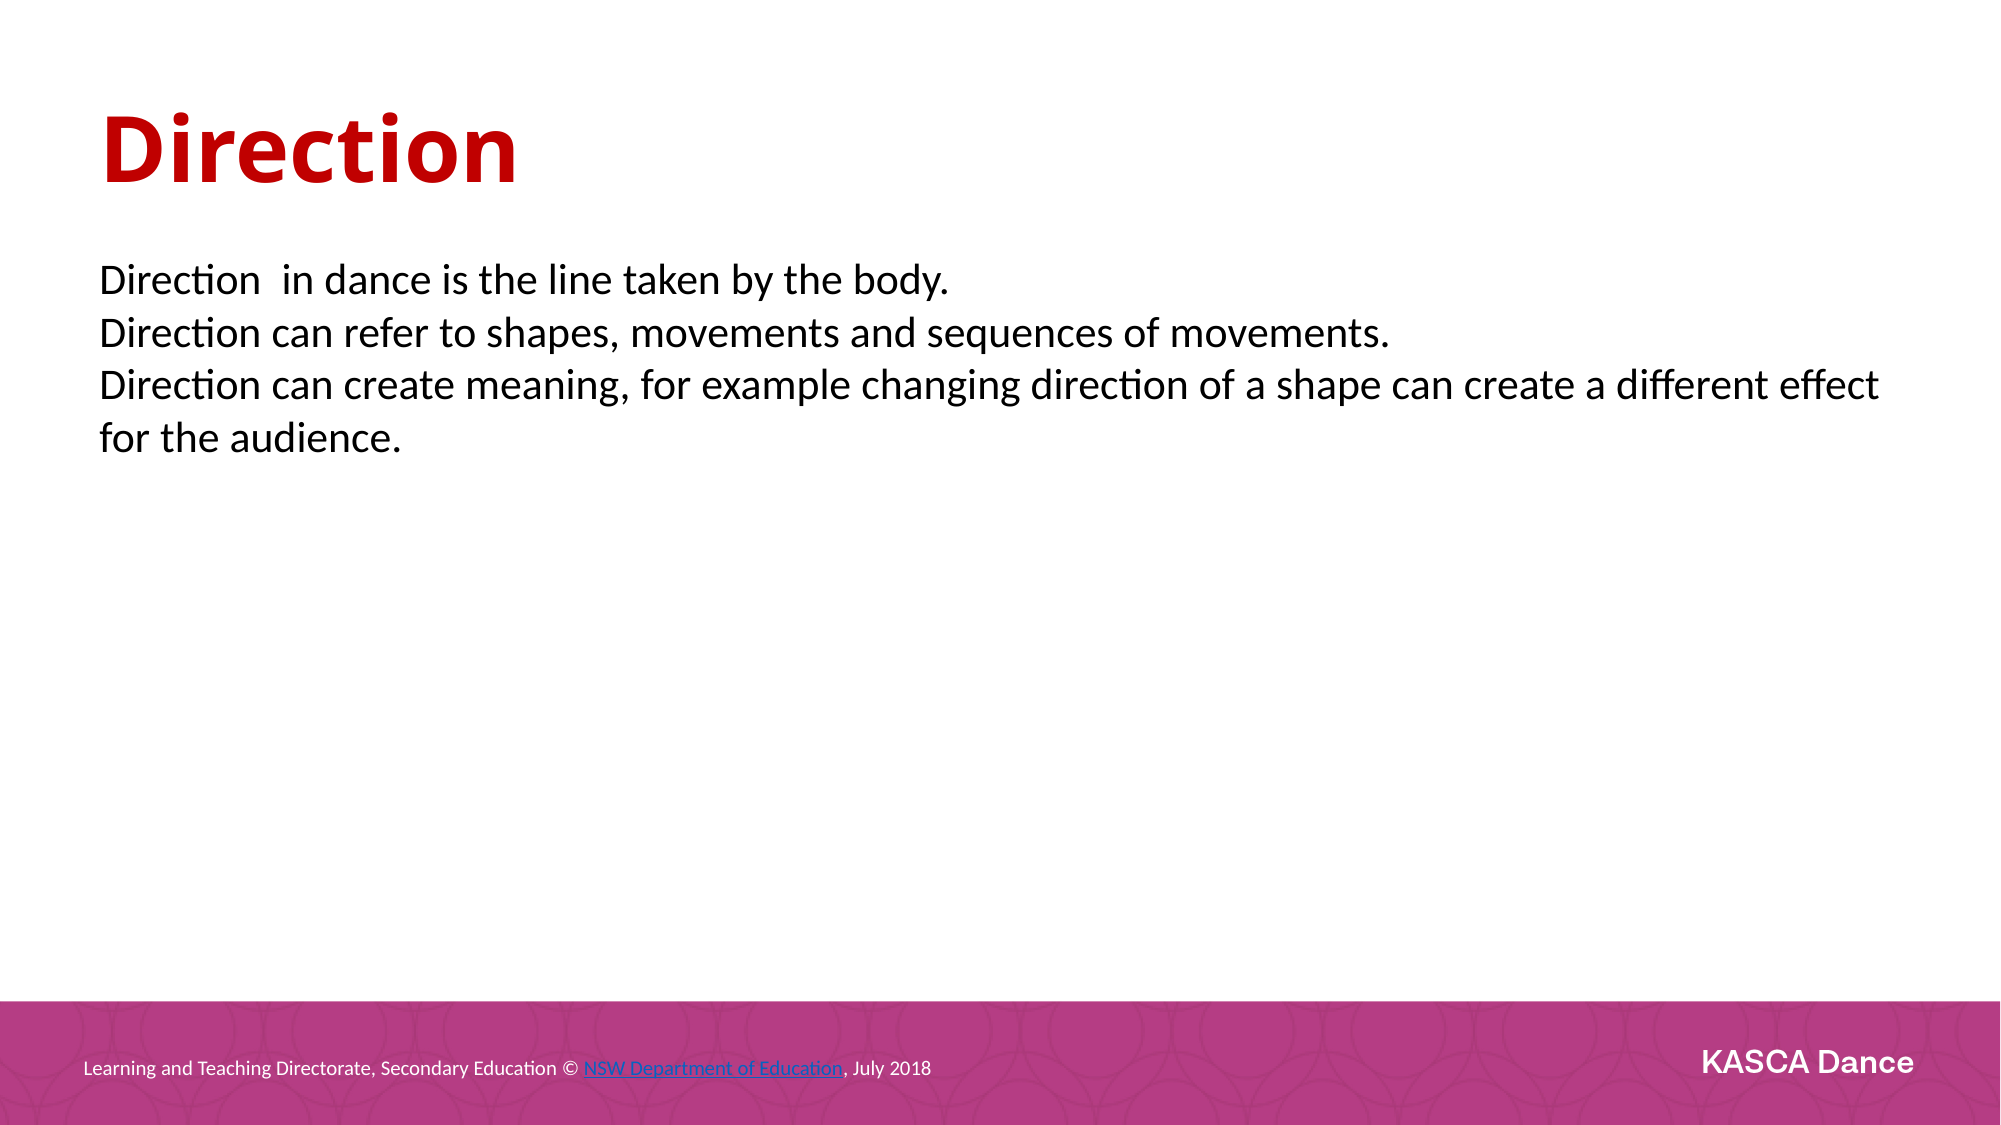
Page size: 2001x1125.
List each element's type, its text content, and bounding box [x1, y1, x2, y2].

title Direction [84, 95, 1787, 243]
picture [0, 0, 2001, 1125]
list Direction in dance is the line taken by the body. Direction can refer to shapes, movements and sequences of movements. Direction can create meaning, for example changing direction of a shape can create a different effect for the audience. [84, 243, 1921, 673]
